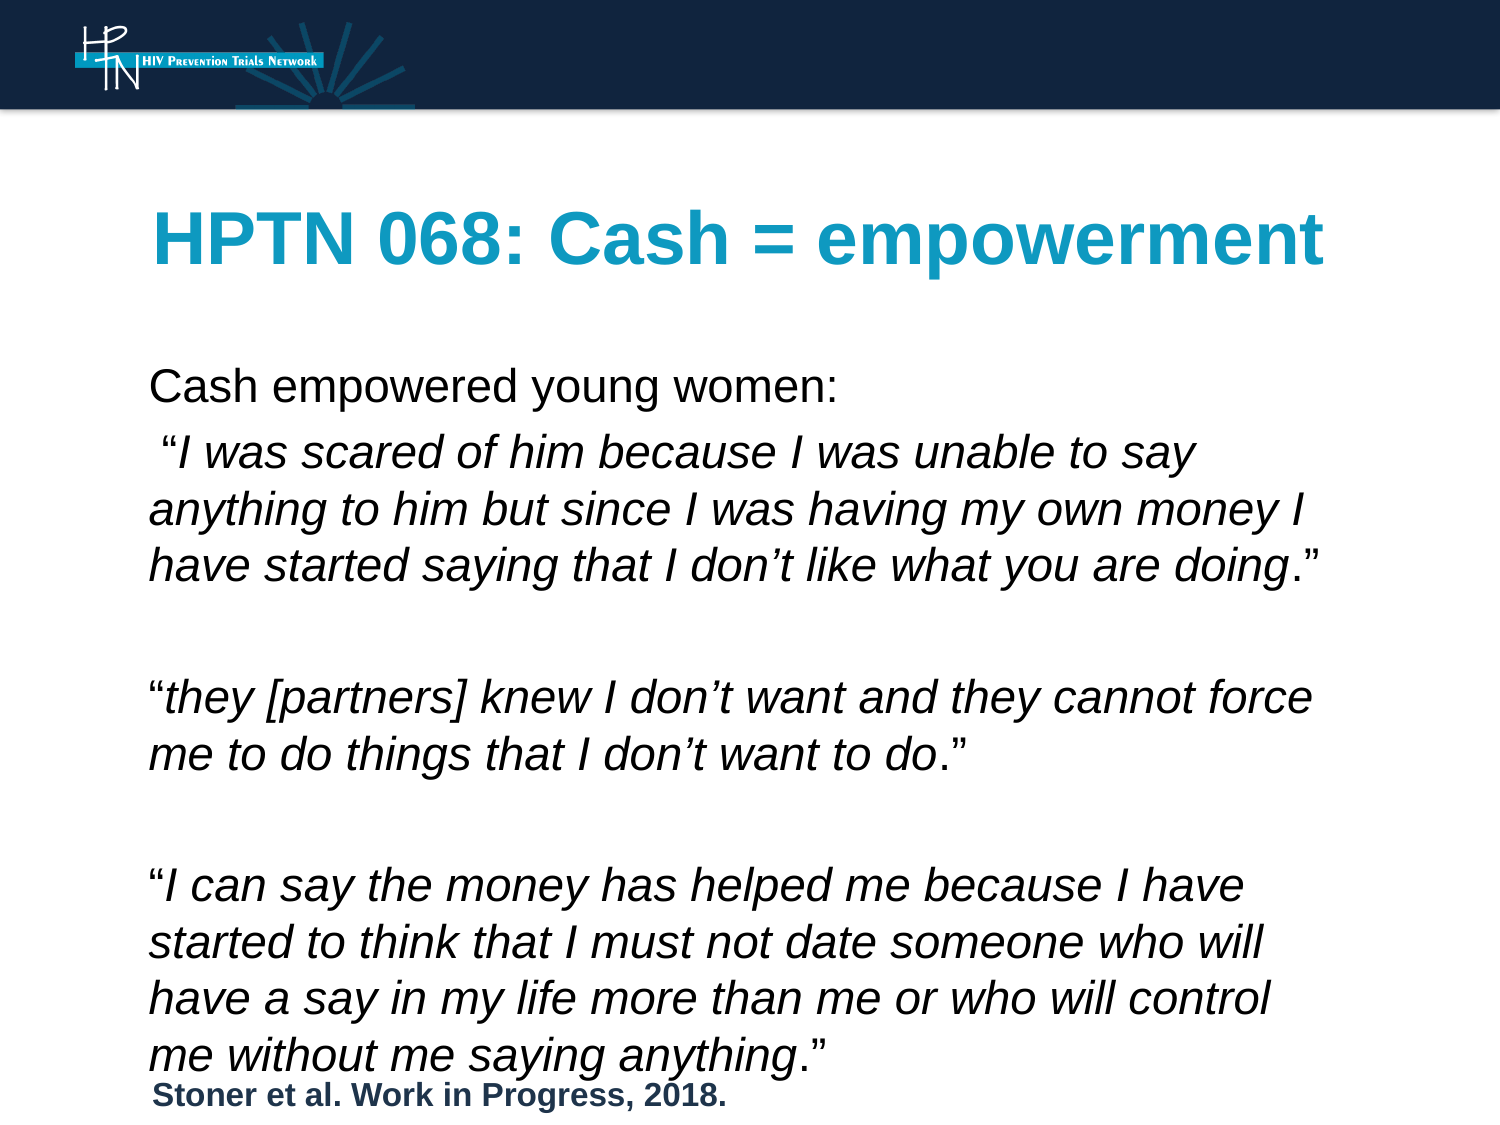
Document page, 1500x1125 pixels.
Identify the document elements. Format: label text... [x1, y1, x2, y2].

title HPTN 068: Cash = empowerment [137, 157, 1363, 313]
text_box Stoner et al. Work in Progress, 2018. [137, 1065, 1222, 1120]
list Cash empowered young women: “I was scared of him because I was unable to say anything to him but since I was having my own money I have started saying that I don’t like what you are doing.” “they [partners] knew I don’t want and they cannot force me to do things that I don’t want to do.” “I can say the money has helped me because I have started to think that I must not date someone who will have a say in my life more than me or who will control me without me saying anything.” [133, 347, 1362, 1105]
picture [75, 22, 415, 110]
